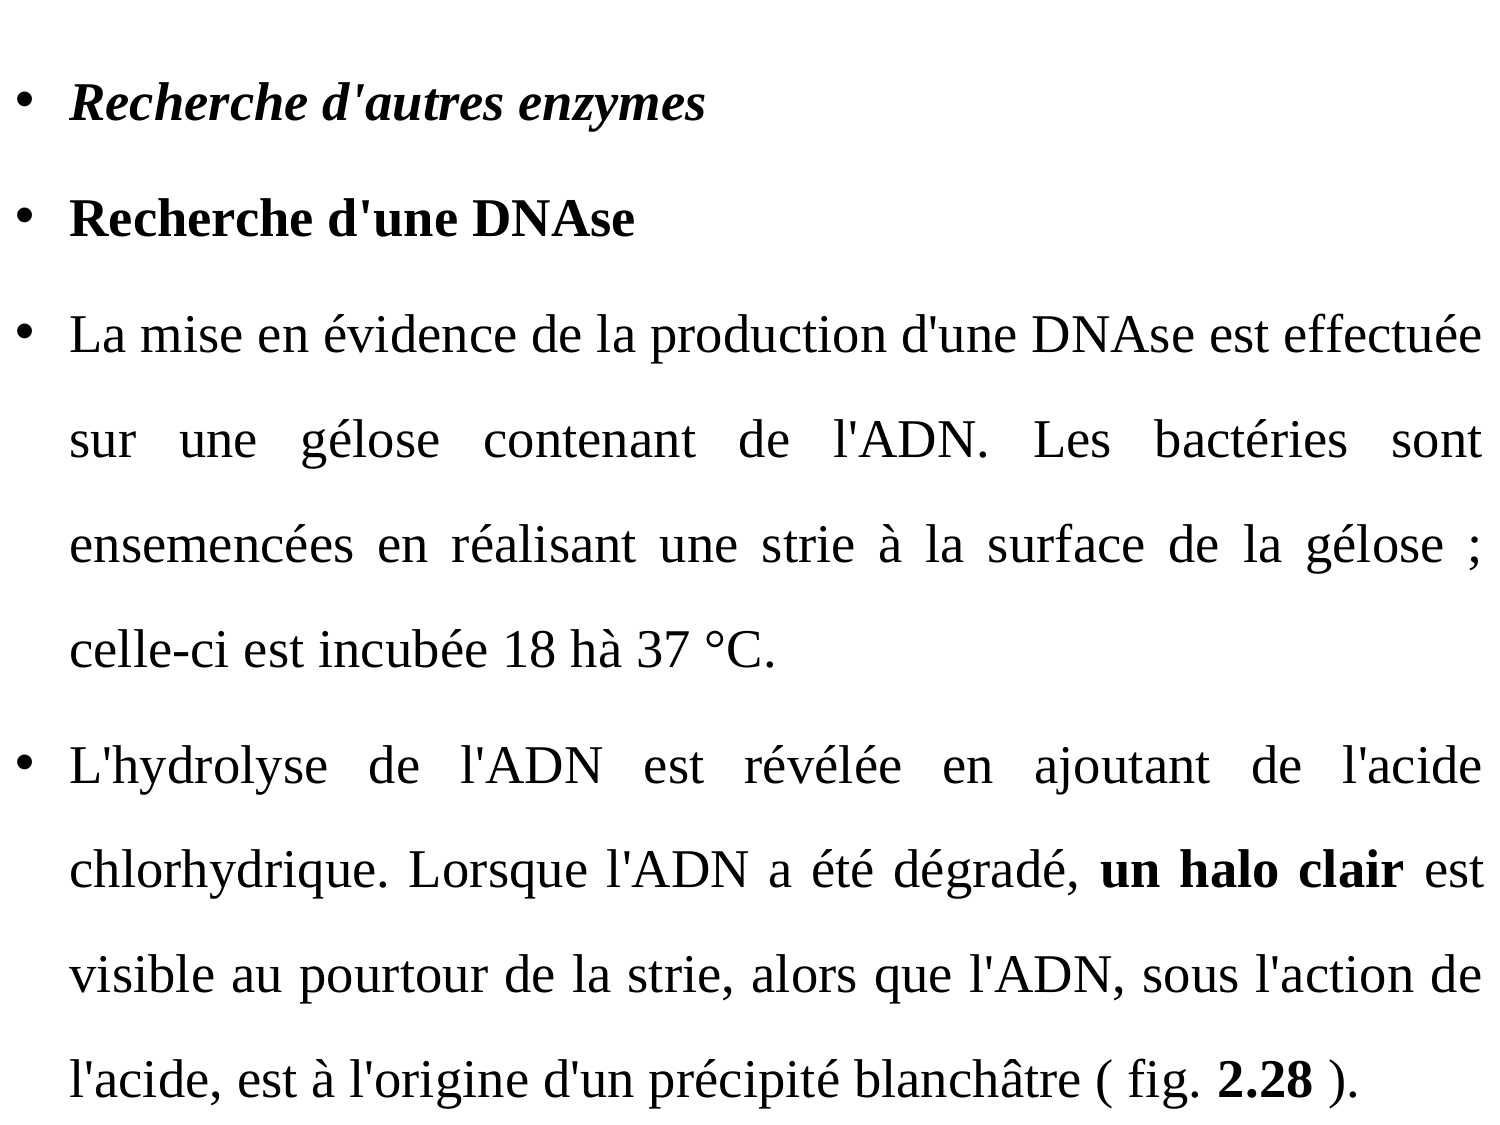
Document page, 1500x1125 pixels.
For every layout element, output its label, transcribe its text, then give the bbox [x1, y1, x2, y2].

list Recherche d'autres enzymes Recherche d'une DNAse La mise en évidence de la production d'une DNAse est effectuée sur une gélose contenant de l'ADN. Les bactéries sont ensemencées en réalisant une strie à la surface de la gélose ; celle-ci est incubée 18 hà 37 °C. L'hydrolyse de l'ADN est révélée en ajoutant de l'acide chlorhydrique. Lorsque l'ADN a été dégradé, un halo clair est visible au pourtour de la strie, alors que l'ADN, sous l'action de l'acide, est à l'origine d'un précipité blanchâtre ( fig. 2.28 ). [0, 19, 1500, 1125]
